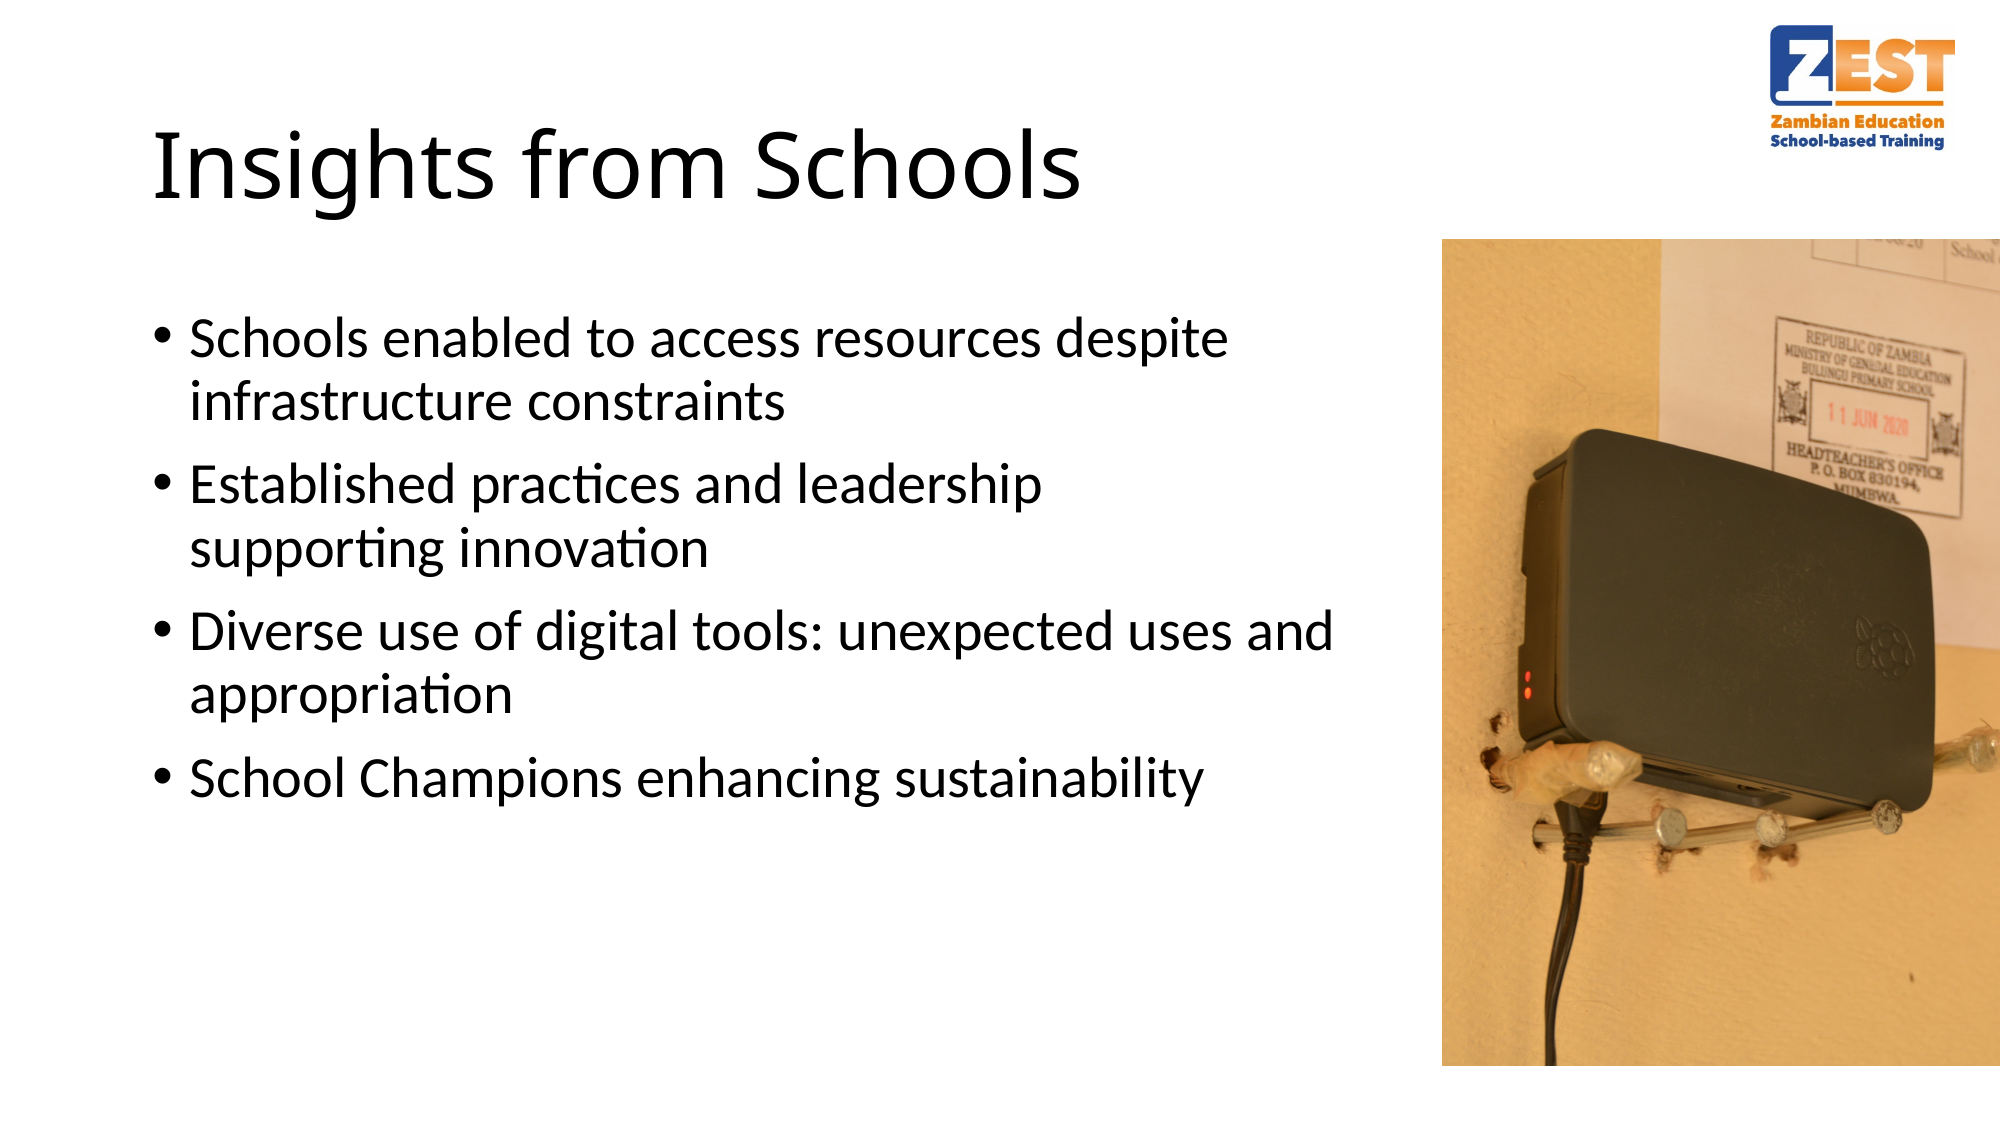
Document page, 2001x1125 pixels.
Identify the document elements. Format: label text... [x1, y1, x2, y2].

picture [1770, 25, 1955, 152]
title Insights from Schools [137, 59, 1863, 278]
list Schools enabled to access resources despite infrastructure constraints Established practices and leadership supporting innovation Diverse use of digital tools: unexpected uses and appropriation School Champions enhancing sustainability [137, 299, 1439, 1125]
picture [1441, 239, 2000, 1066]
